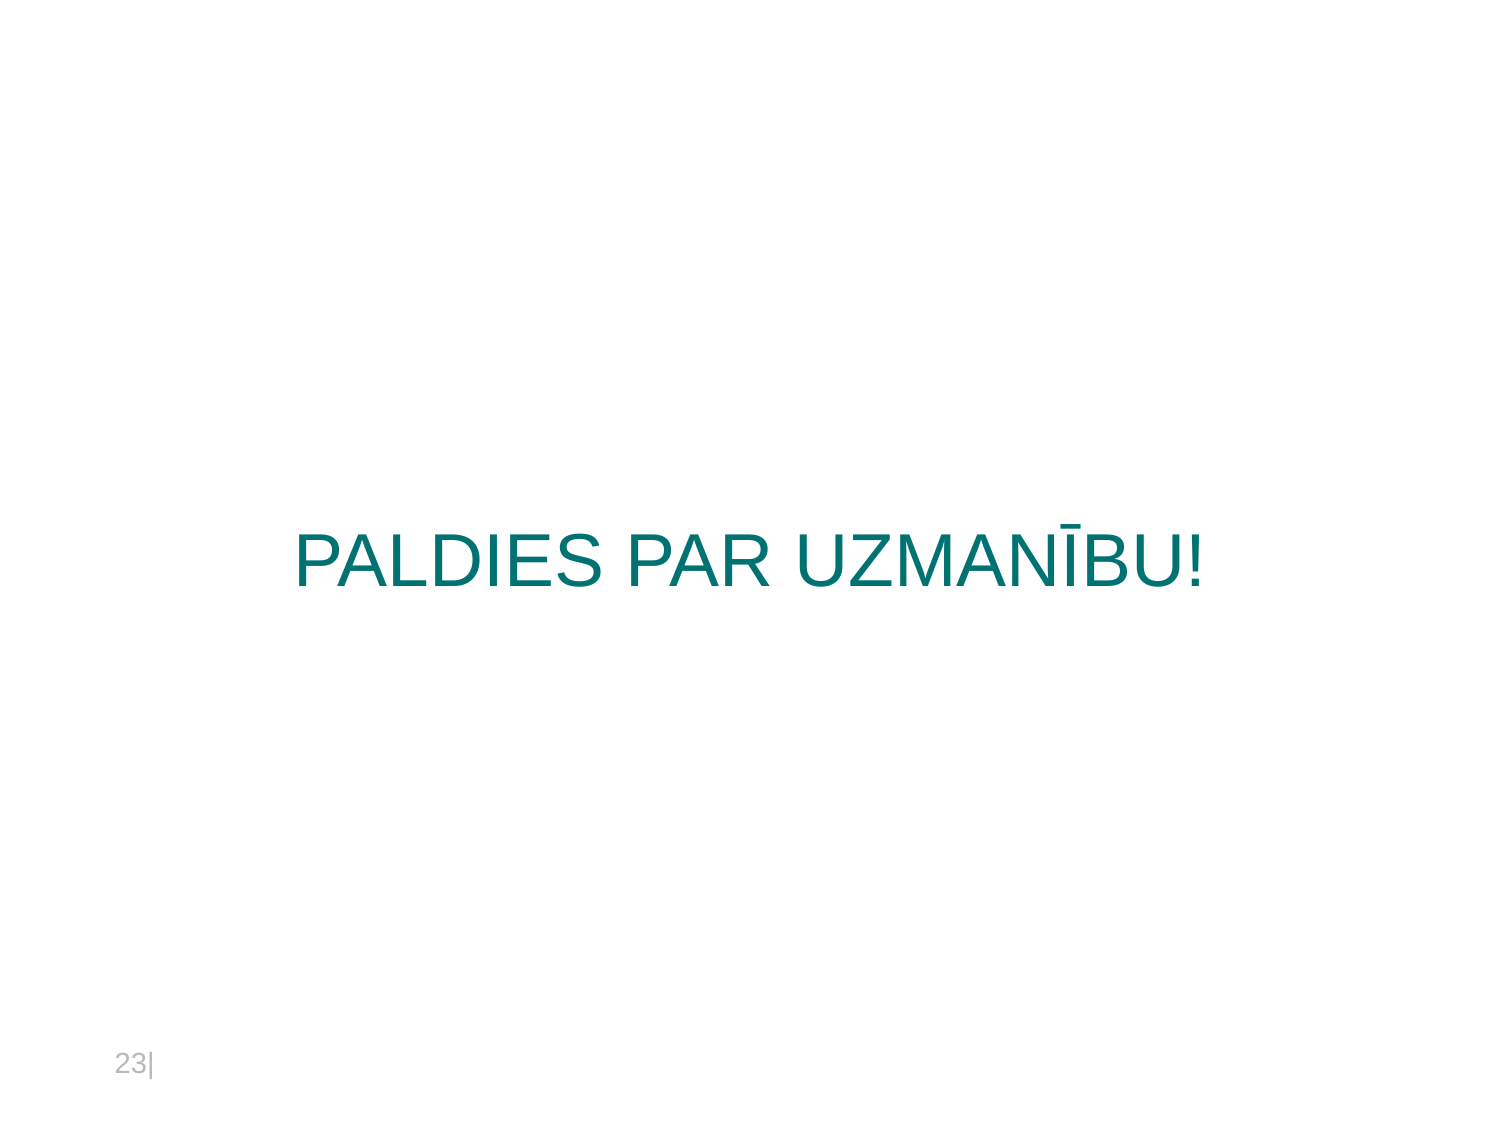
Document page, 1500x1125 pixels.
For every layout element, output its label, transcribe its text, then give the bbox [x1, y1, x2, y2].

text_box 23| [99, 1037, 413, 1113]
title PALDIES PAR UZMANĪBU! [99, 429, 1401, 608]
